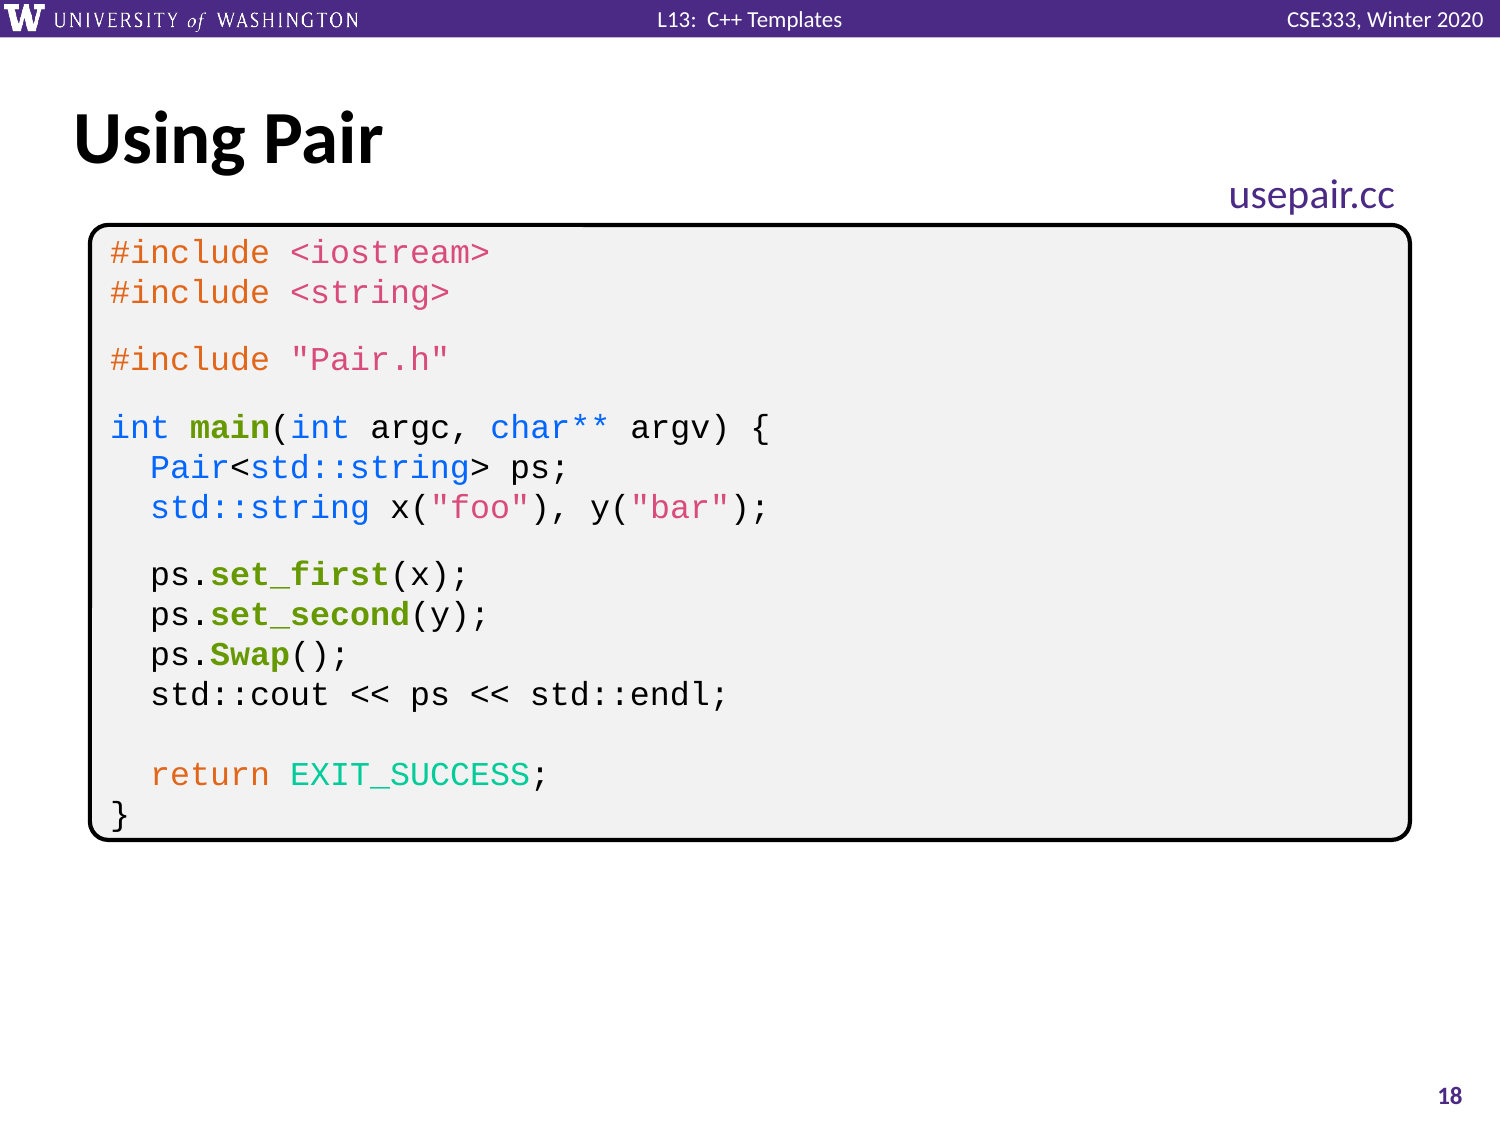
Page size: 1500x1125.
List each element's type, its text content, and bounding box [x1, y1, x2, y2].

text_box #include <iostream> #include <string> #include "Pair.h" int main(int argc, char** argv) { Pair<std::string> ps; std::string x("foo"), y("bar"); ps.set_first(x); ps.set_second(y); ps.Swap(); std::cout << ps << std::endl; return EXIT_SUCCESS; } [89, 224, 1410, 840]
slide_number 18 [1400, 1065, 1500, 1125]
title Using Pair [58, 71, 1438, 197]
text_box usepair.cc [884, 159, 1410, 225]
picture [4, 4, 358, 32]
